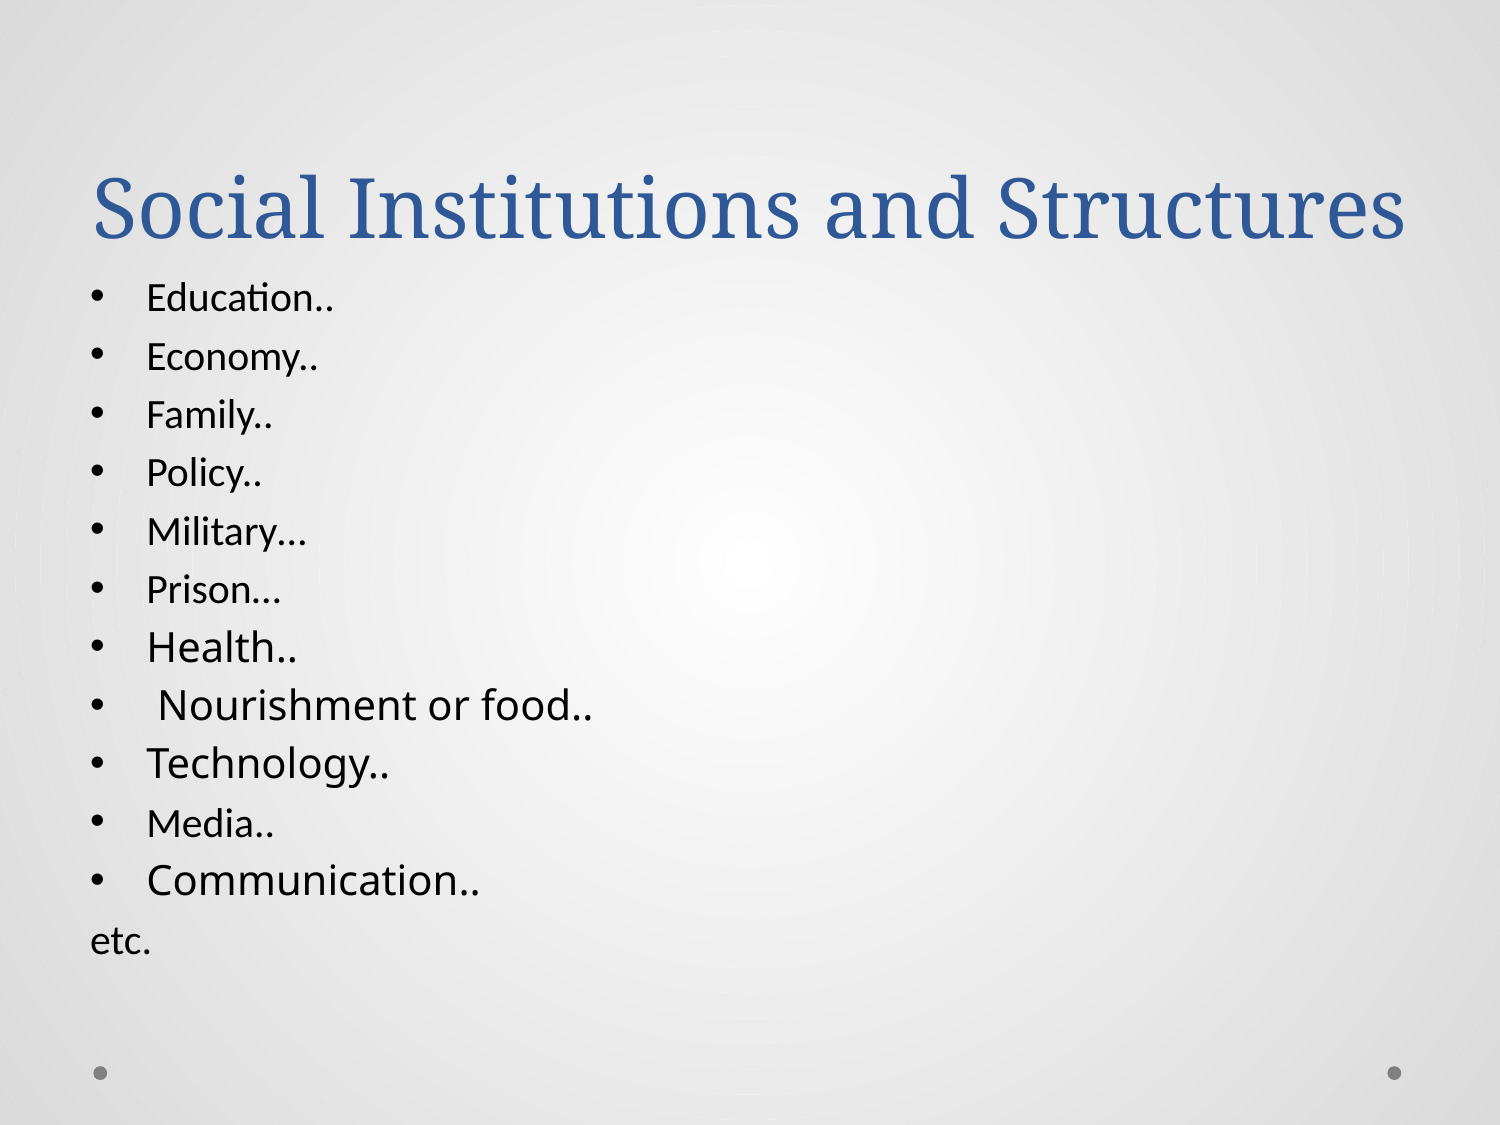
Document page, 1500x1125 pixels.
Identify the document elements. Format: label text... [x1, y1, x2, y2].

list Education.. Economy.. Family.. Policy.. Military… Prison… Health.. Nourishment or food.. Technology.. Media.. Communication.. etc. [75, 262, 1425, 1005]
title Social Institutions and Structures [75, 75, 1425, 262]
